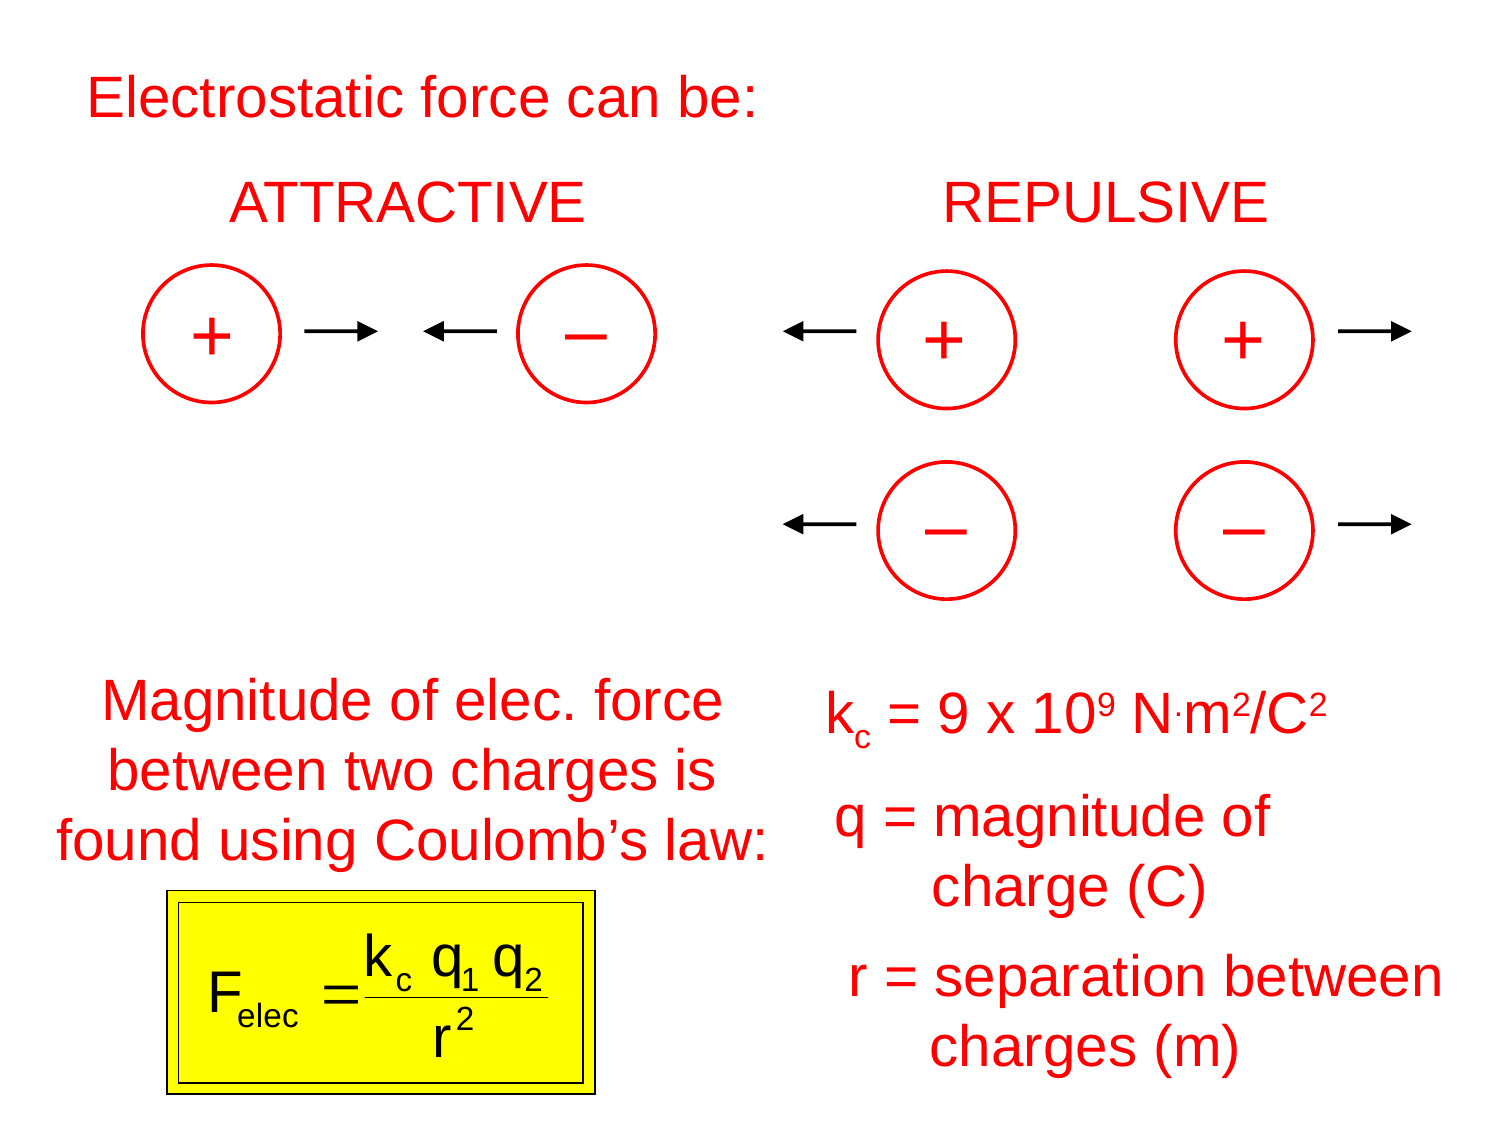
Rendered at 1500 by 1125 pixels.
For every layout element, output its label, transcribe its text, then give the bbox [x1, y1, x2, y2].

text_box Electrostatic force can be: [71, 51, 791, 137]
text_box [178, 902, 584, 1084]
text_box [142, 156, 1407, 627]
text_box r = separation between charges (m) [833, 930, 1460, 1086]
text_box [208, 924, 554, 1063]
text_box [167, 890, 595, 1095]
text_box Magnitude of elec. force between two charges is found using Coulomb’s law: [41, 655, 785, 880]
text_box q = magnitude of charge (C) [819, 770, 1286, 926]
text_box kc = 9 x 109 N.m2/C2 [810, 668, 1359, 763]
